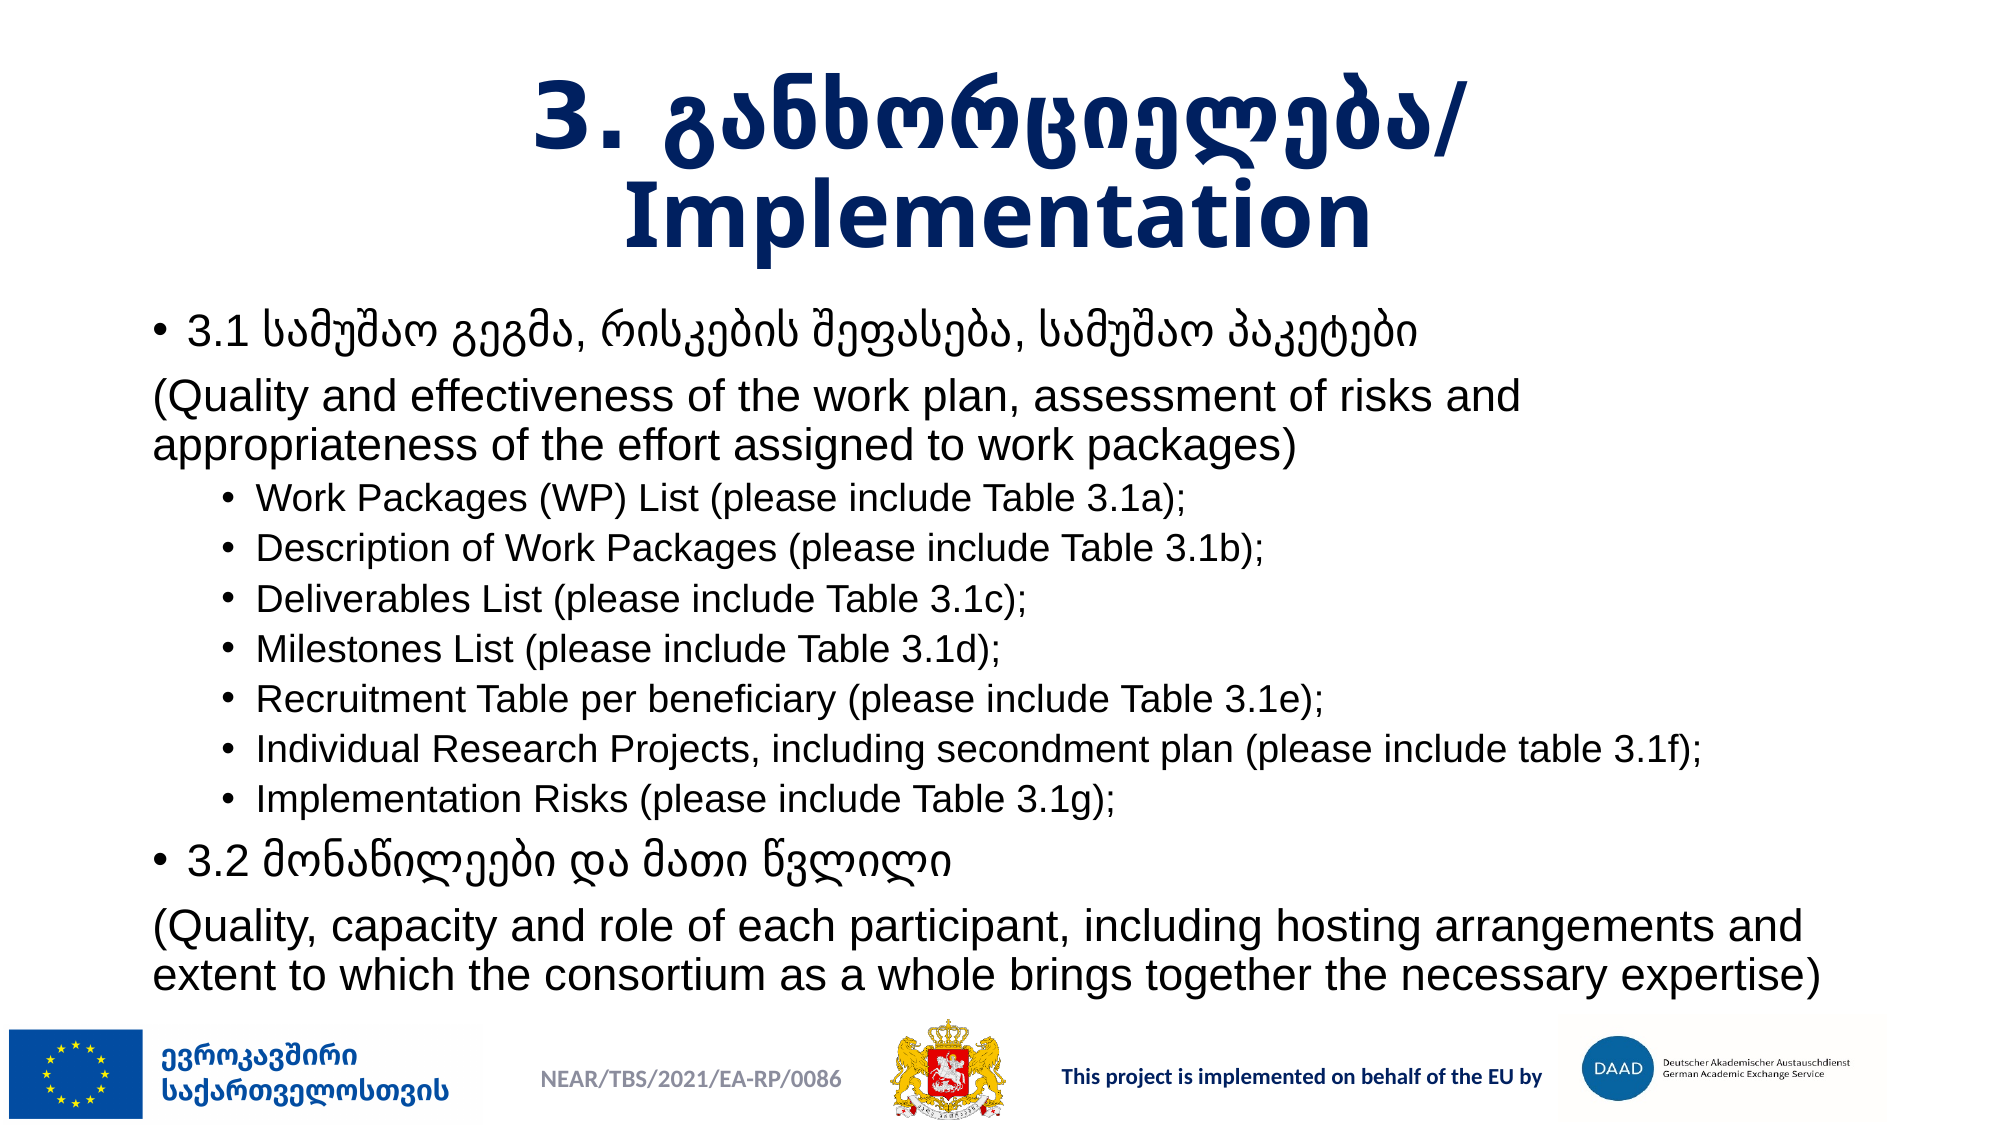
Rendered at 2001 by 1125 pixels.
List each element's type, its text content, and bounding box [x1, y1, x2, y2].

picture [3, 1024, 483, 1125]
title 3. განხორციელება/ Implementation [137, 59, 1863, 278]
footer NEAR/TBS/2021/EA-RP/0086 [520, 1047, 863, 1107]
picture [1558, 1014, 1887, 1122]
list 3.1 სამუშაო გეგმა, რისკების შეფასება, სამუშაო პაკეტები (Quality and effectiveness of the work plan, assessment of risks and appropriateness of the effort assigned to work packages) Work Packages (WP) List (please include Table 3.1a); Description of Work Packages (please include Table 3.1b); Deliverables List (please include Table 3.1c); Milestones List (please include Table 3.1d); Recruitment Table per beneficiary (please include Table 3.1e); Individual Research Projects, including secondment plan (please include table 3.1f); Implementation Risks (please include Table 3.1g); 3.2 მონაწილეები და მათი წვლილი (Quality, capacity and role of each participant, including hosting arrangements and extent to which the consortium as a whole brings together the necessary expertise) [137, 299, 1863, 1014]
picture [890, 1019, 1006, 1120]
